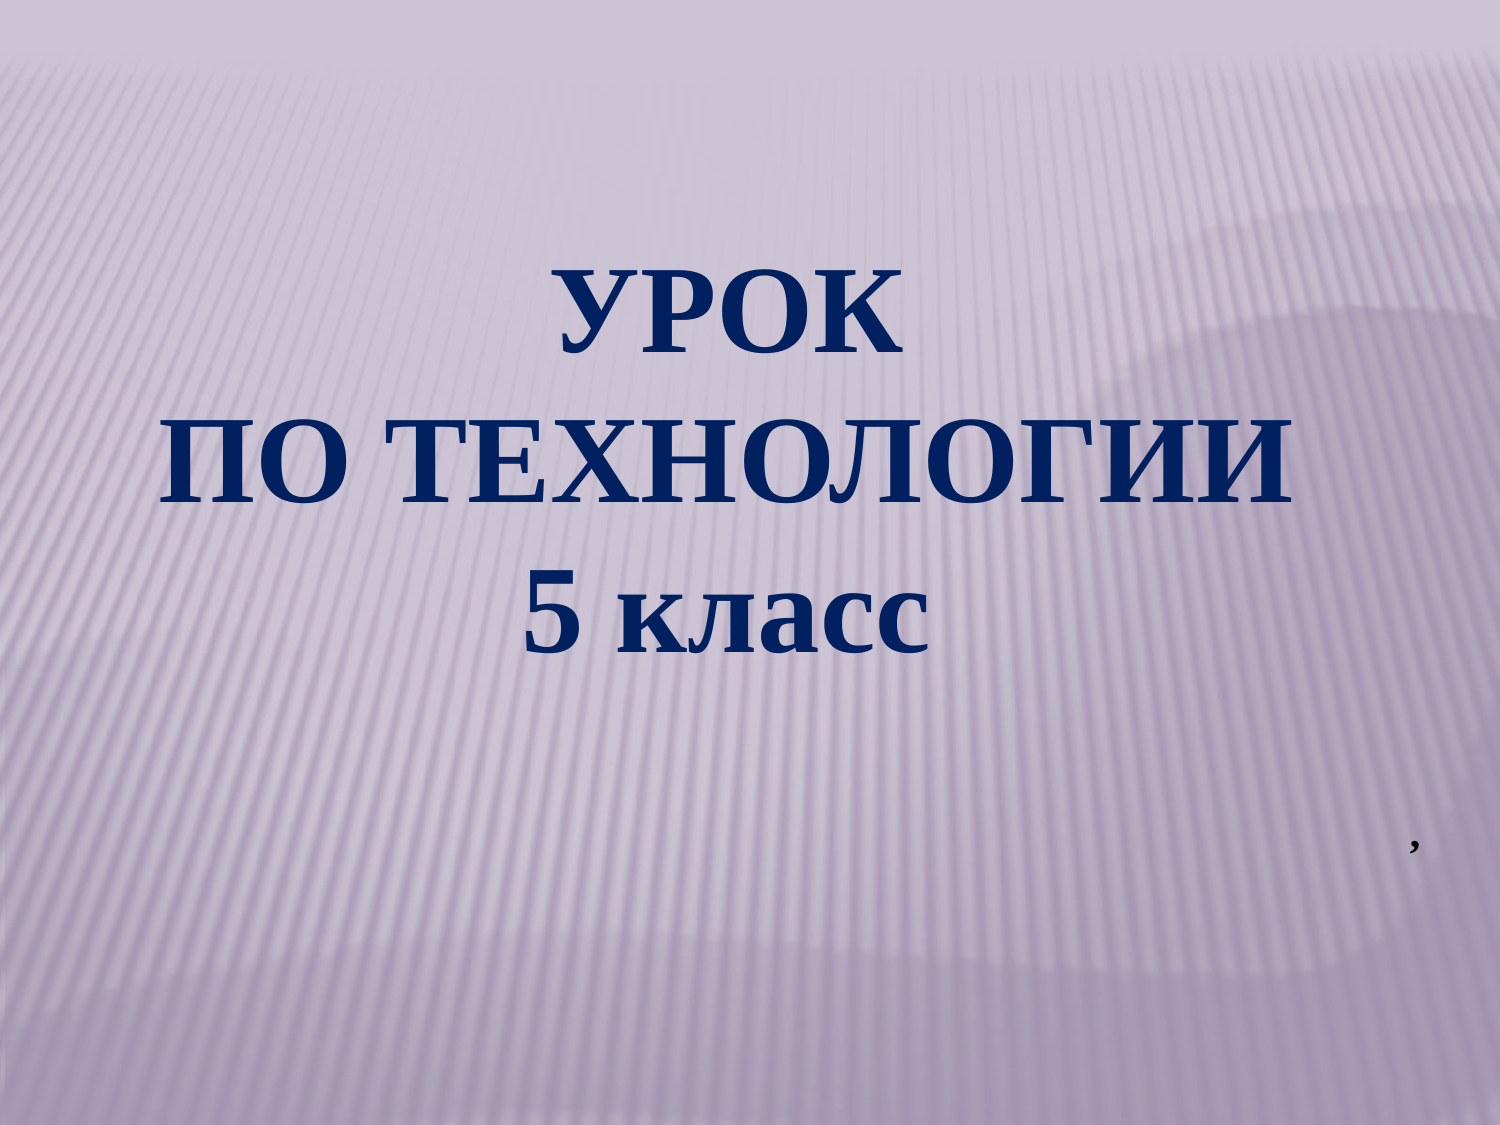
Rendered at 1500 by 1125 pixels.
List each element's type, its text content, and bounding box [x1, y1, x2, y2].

text_box , [738, 798, 1436, 864]
text_box УРОК ПО ТЕХНОЛОГИИ 5 класс [76, 219, 1376, 685]
